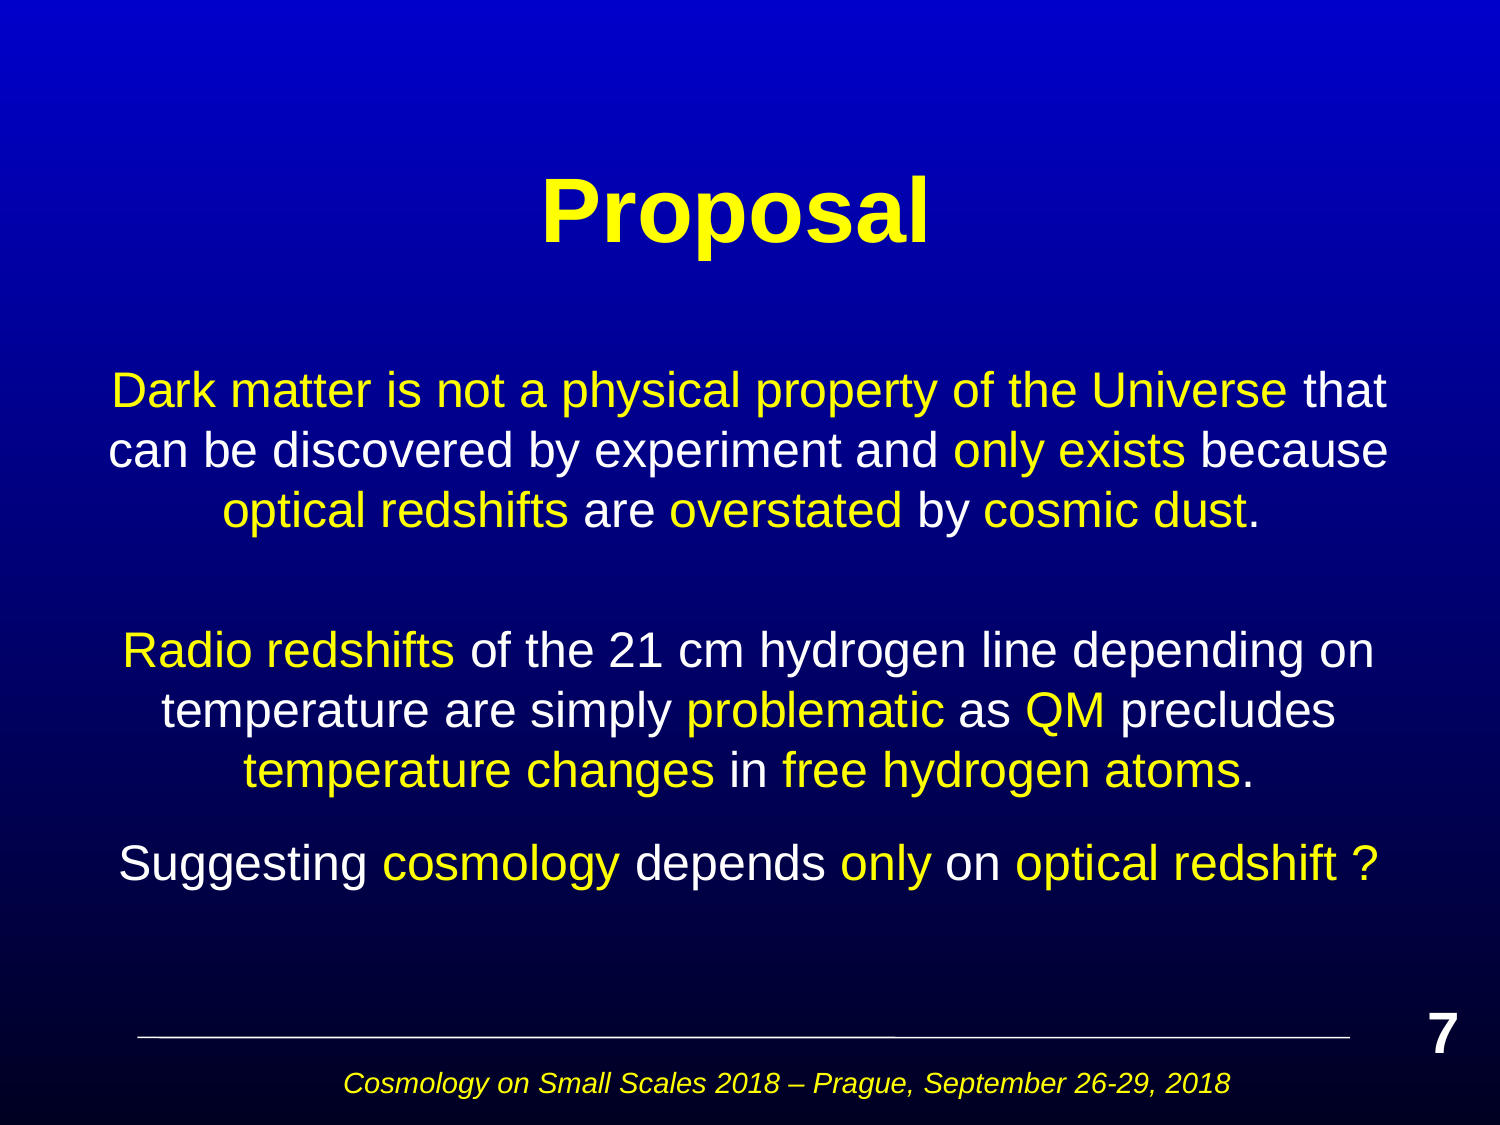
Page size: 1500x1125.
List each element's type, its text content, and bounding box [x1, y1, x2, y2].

footer Cosmology on Small Scales 2018 – Prague, September 26-29, 2018 [118, 1056, 1457, 1120]
text_box Dark matter is not a physical property of the Universe that can be discovered by experiment and only exists because optical redshifts are overstated by cosmic dust. Radio redshifts of the 21 cm hydrogen line depending on temperature are simply problematic as QM precludes temperature changes in free hydrogen atoms. Suggesting cosmology depends only on optical redshift ? [86, 350, 1412, 898]
title Proposal [111, 112, 1387, 300]
text_box 7 [1412, 987, 1500, 1073]
